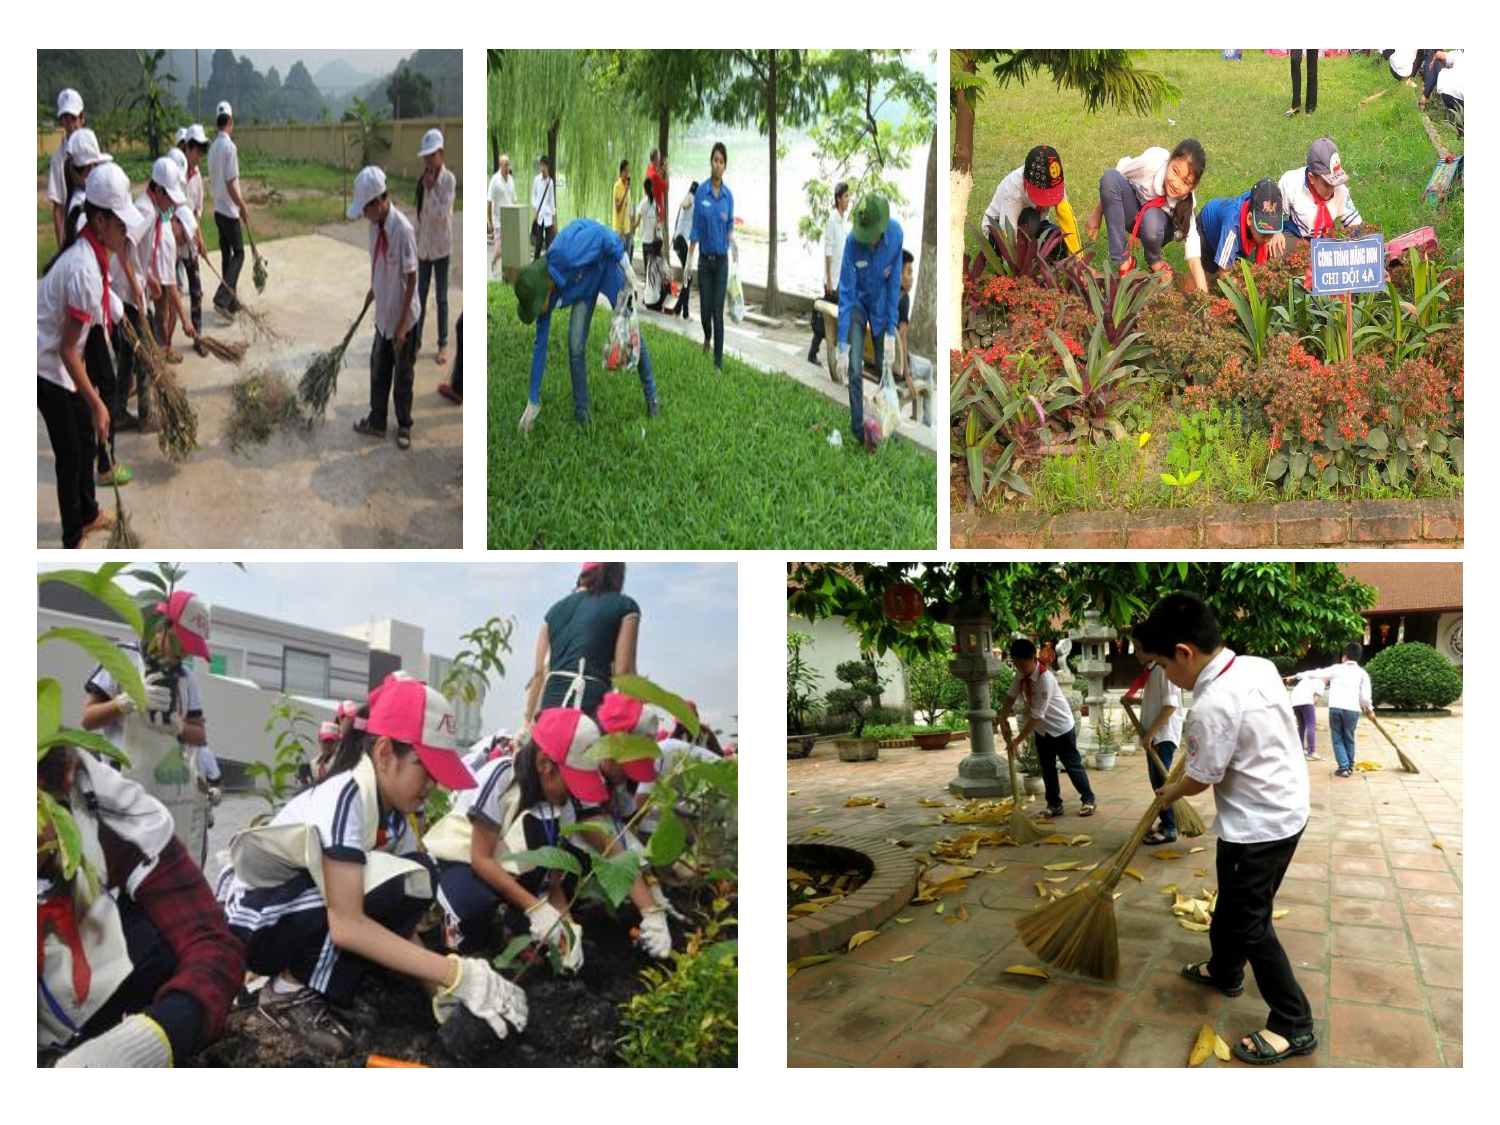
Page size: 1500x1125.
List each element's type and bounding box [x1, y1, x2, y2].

picture [949, 49, 1464, 550]
picture [37, 49, 463, 550]
picture [37, 562, 738, 1068]
picture [787, 562, 1463, 1068]
picture [487, 49, 937, 551]
